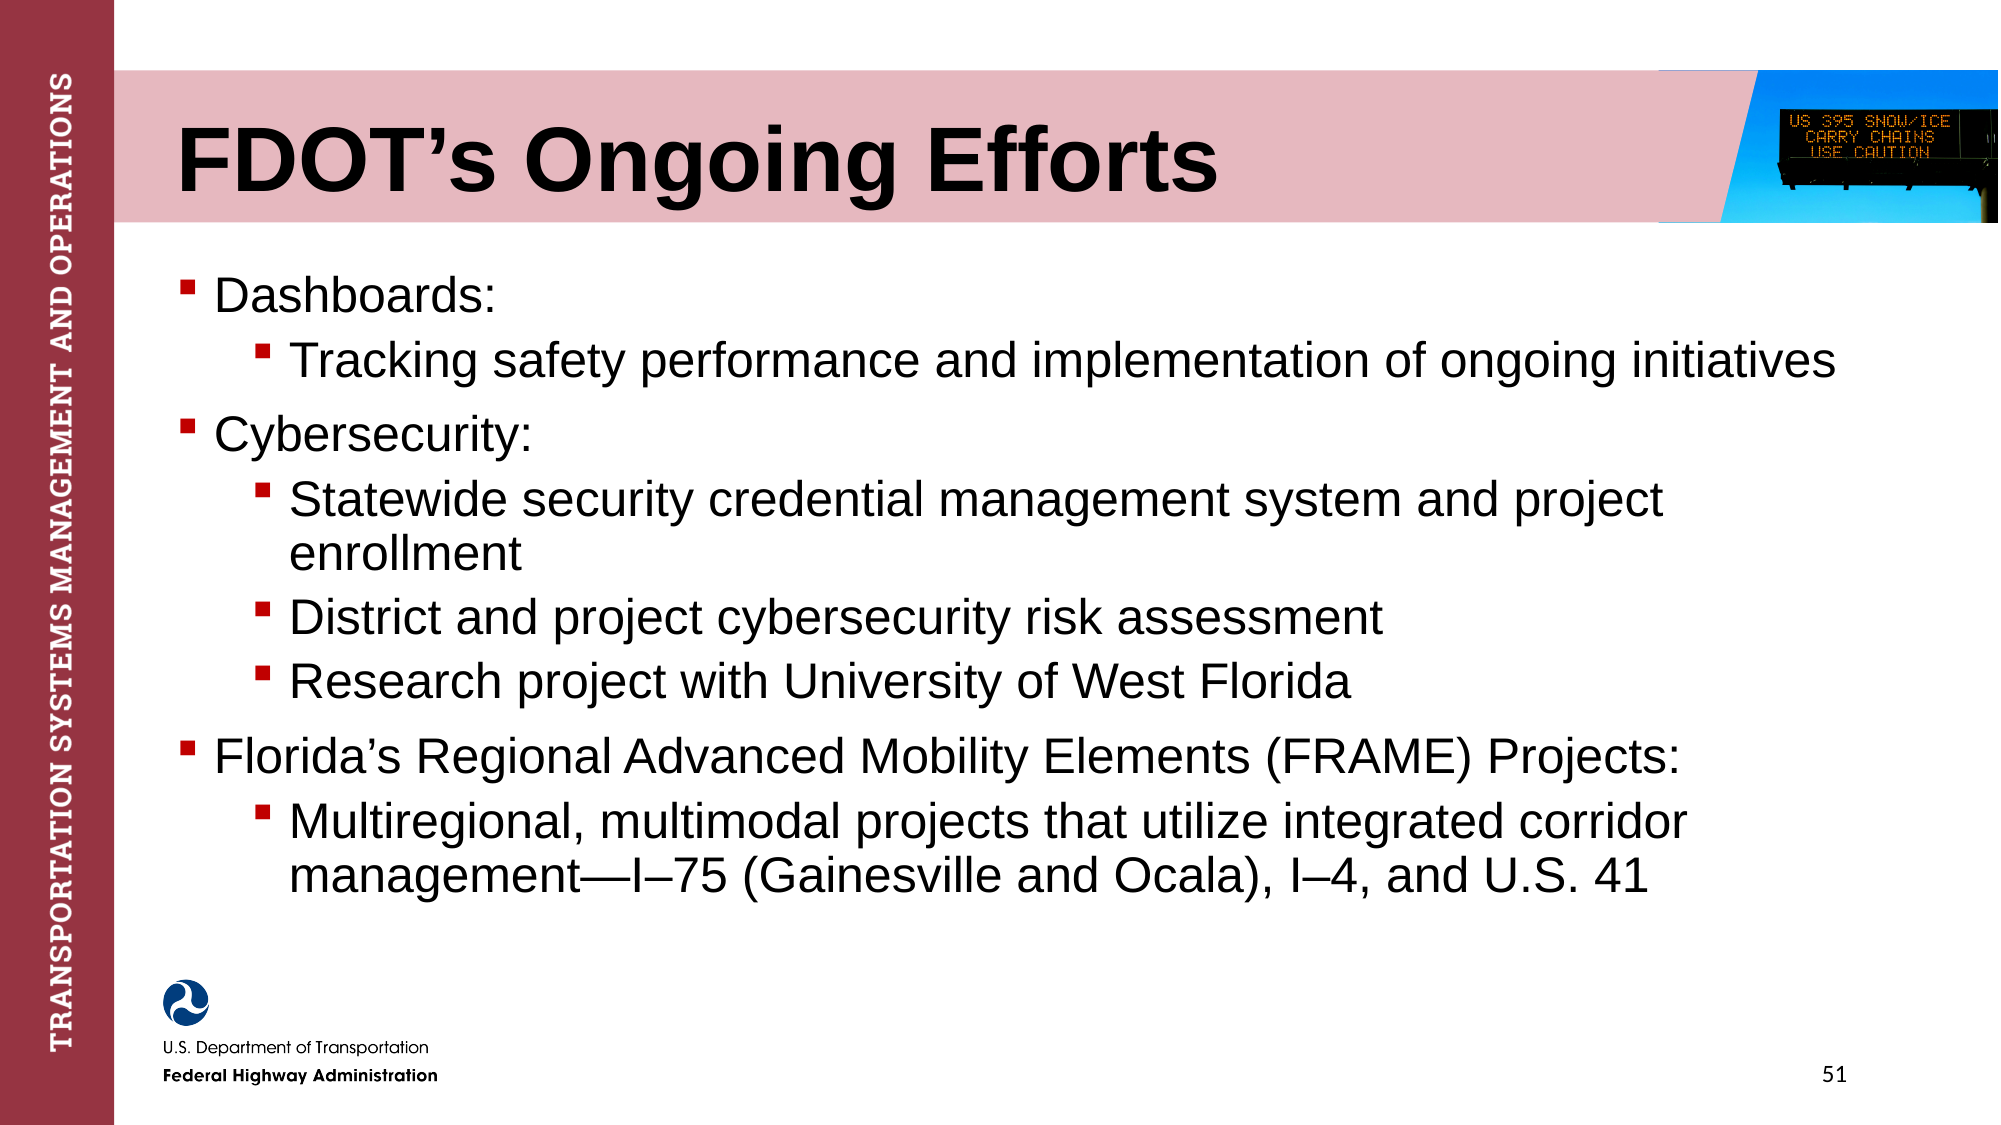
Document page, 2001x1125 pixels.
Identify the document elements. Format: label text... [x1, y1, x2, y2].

list Dashboards: Tracking safety performance and implementation of ongoing initiatives Cybersecurity: Statewide security credential management system and project enrollment District and project cybersecurity risk assessment Research project with University of West Florida Florida’s Regional Advanced Mobility Elements (FRAME) Projects: Multiregional, multimodal projects that utilize integrated corridor management—I–75 (Gainesville and Ocala), I–4, and U.S. 41 [161, 261, 1863, 976]
picture [46, 64, 109, 1061]
title FDOT’s Ongoing Efforts [161, 105, 1638, 188]
picture [161, 977, 439, 1088]
picture [1721, 70, 1998, 223]
slide_number 51 [1412, 1042, 1863, 1103]
